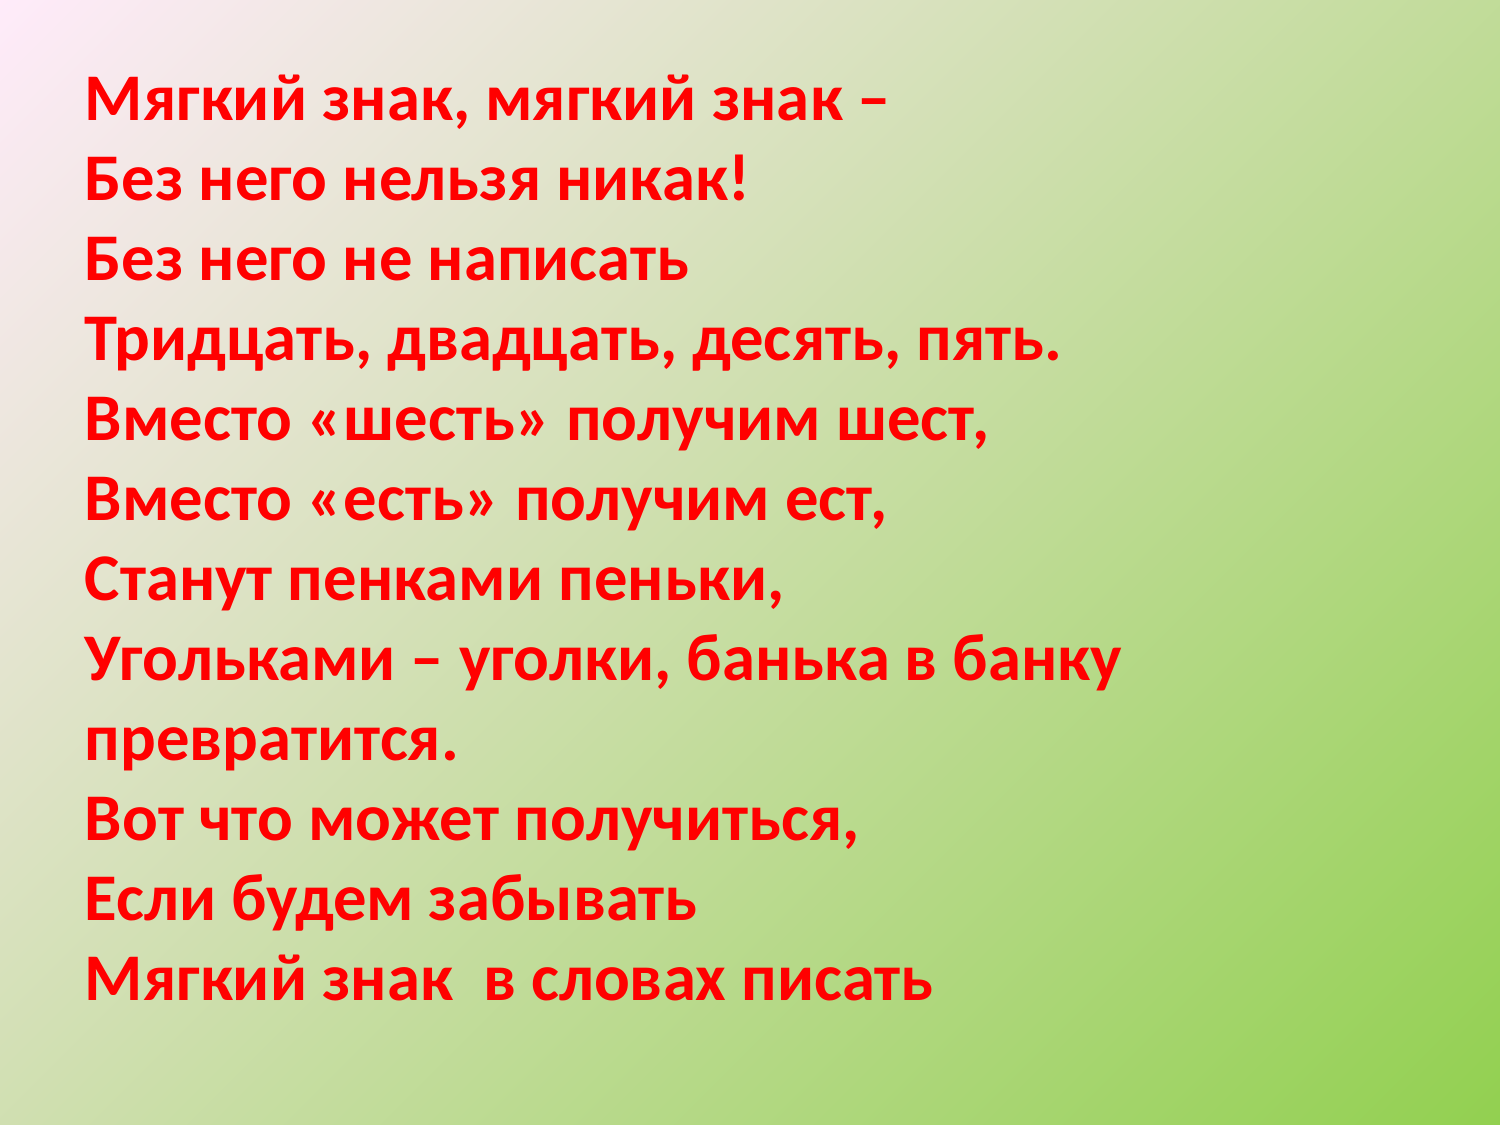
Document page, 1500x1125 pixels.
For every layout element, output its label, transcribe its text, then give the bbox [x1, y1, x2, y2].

text_box Мягкий знак, мягкий знак – Без него нельзя никак! Без него не написать Тридцать, двадцать, десять, пять. Вместо «шесть» получим шест, Вместо «есть» получим ест, Станут пенками пеньки, Угольками – уголки, банька в банку превратится. Вот что может получиться, Если будем забывать Мягкий знак в словах писать [70, 46, 1477, 1022]
